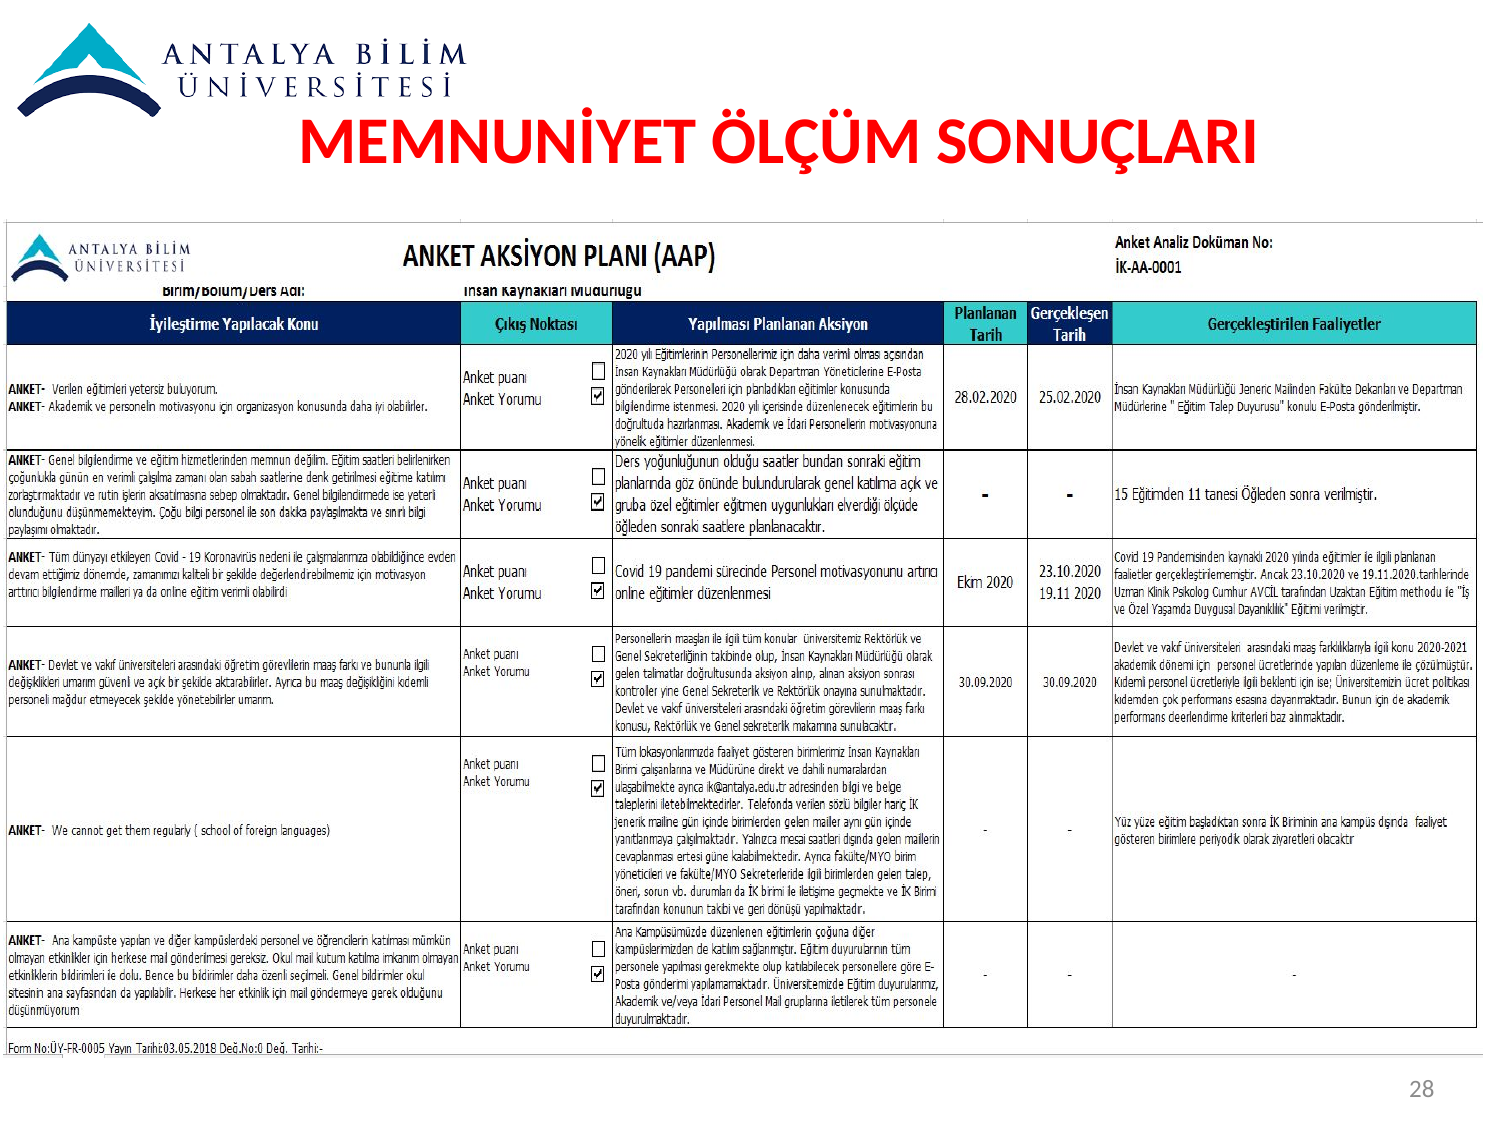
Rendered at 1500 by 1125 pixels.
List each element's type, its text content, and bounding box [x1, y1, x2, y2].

text_box MEMNUNİYET ÖLÇÜM SONUÇLARI [112, 89, 1447, 185]
picture [17, 21, 467, 117]
picture [2, 219, 1483, 1058]
slide_number 28 [1099, 1065, 1450, 1118]
